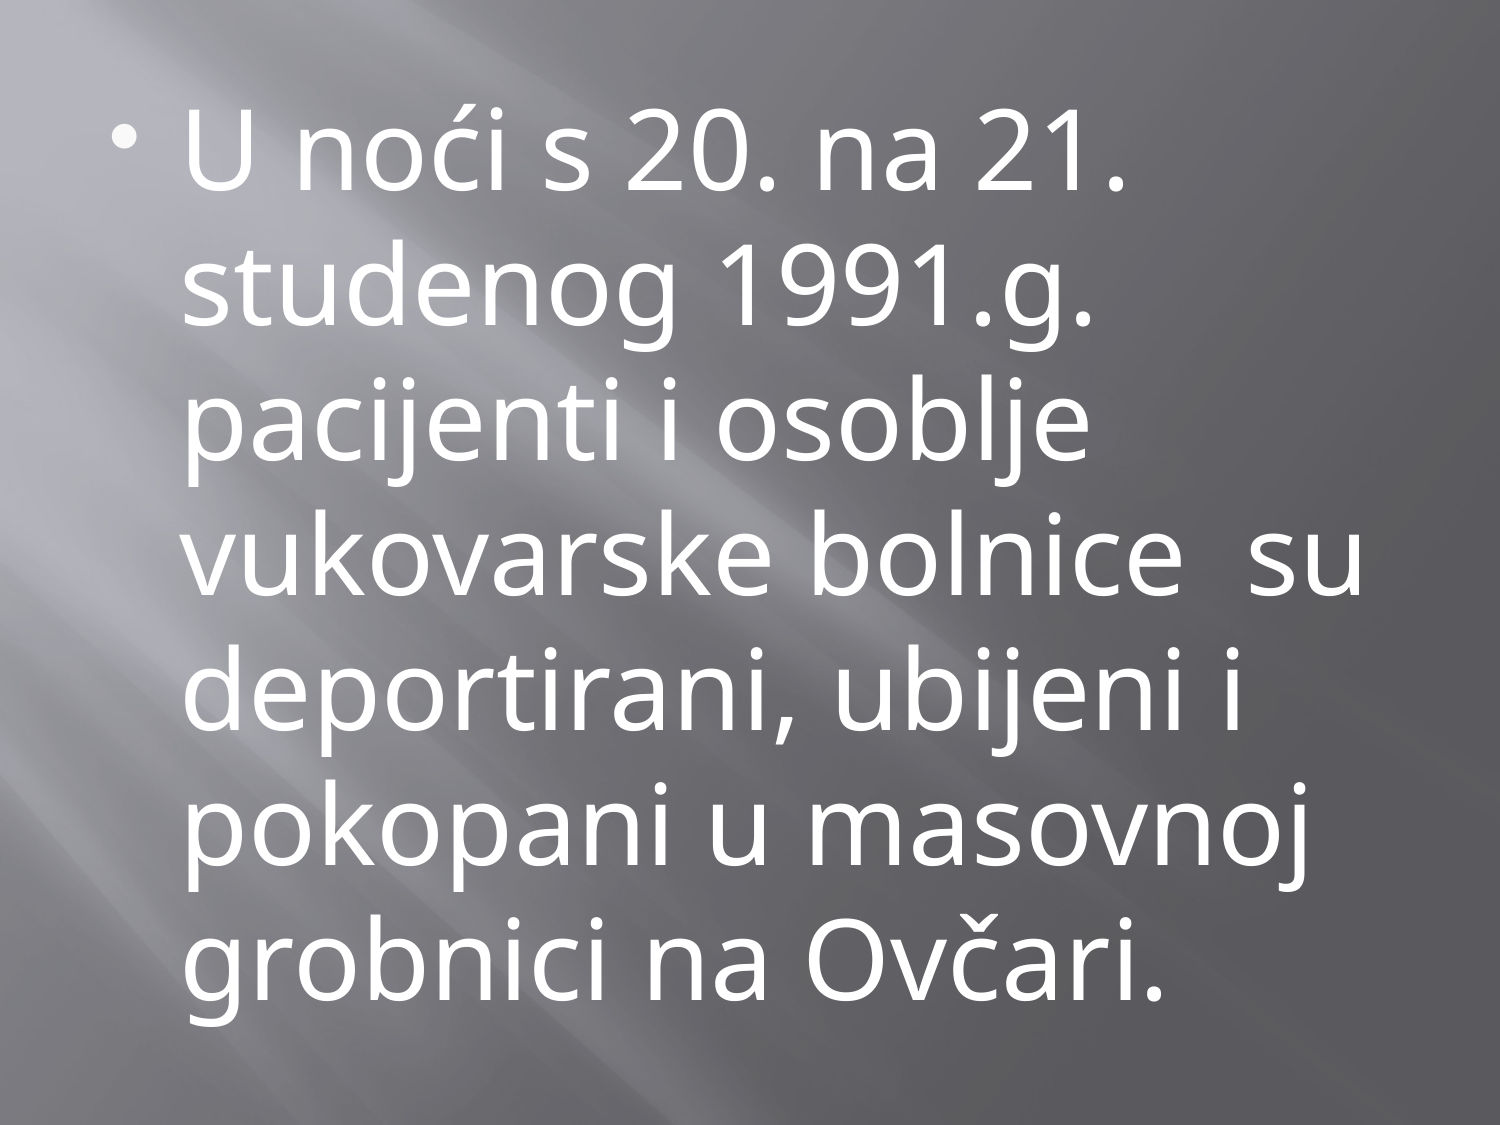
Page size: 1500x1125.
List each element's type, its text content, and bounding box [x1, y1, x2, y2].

list U noći s 20. na 21. studenog 1991.g. pacijenti i osoblje vukovarske bolnice su deportirani, ubijeni i pokopani u masovnoj grobnici na Ovčari. [75, 70, 1425, 1035]
